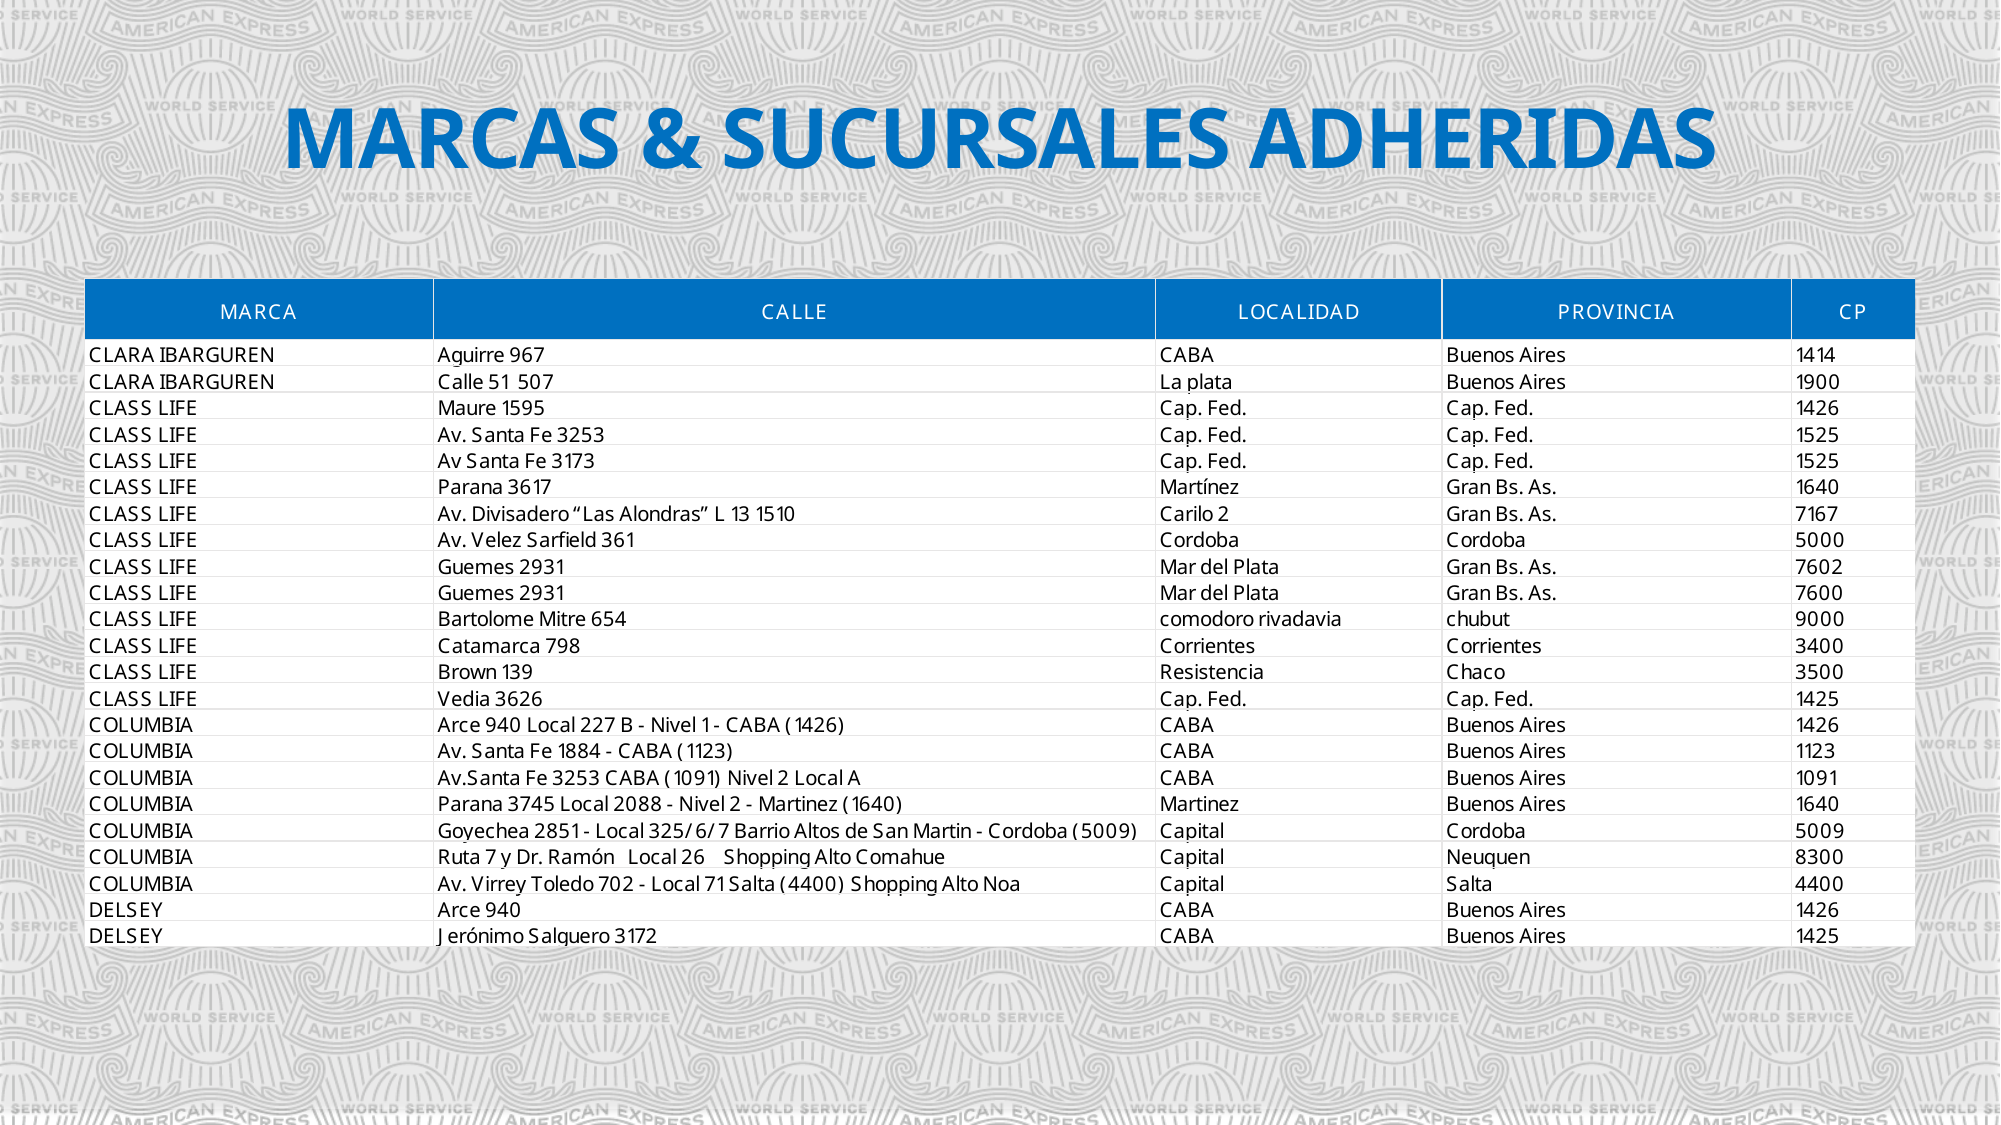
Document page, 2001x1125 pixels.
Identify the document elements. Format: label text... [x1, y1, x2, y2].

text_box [83, 277, 1917, 948]
text_box [0, 0, 2000, 1110]
text_box MARCAS & SUCURSALES ADHERIDAS [181, 81, 1819, 181]
